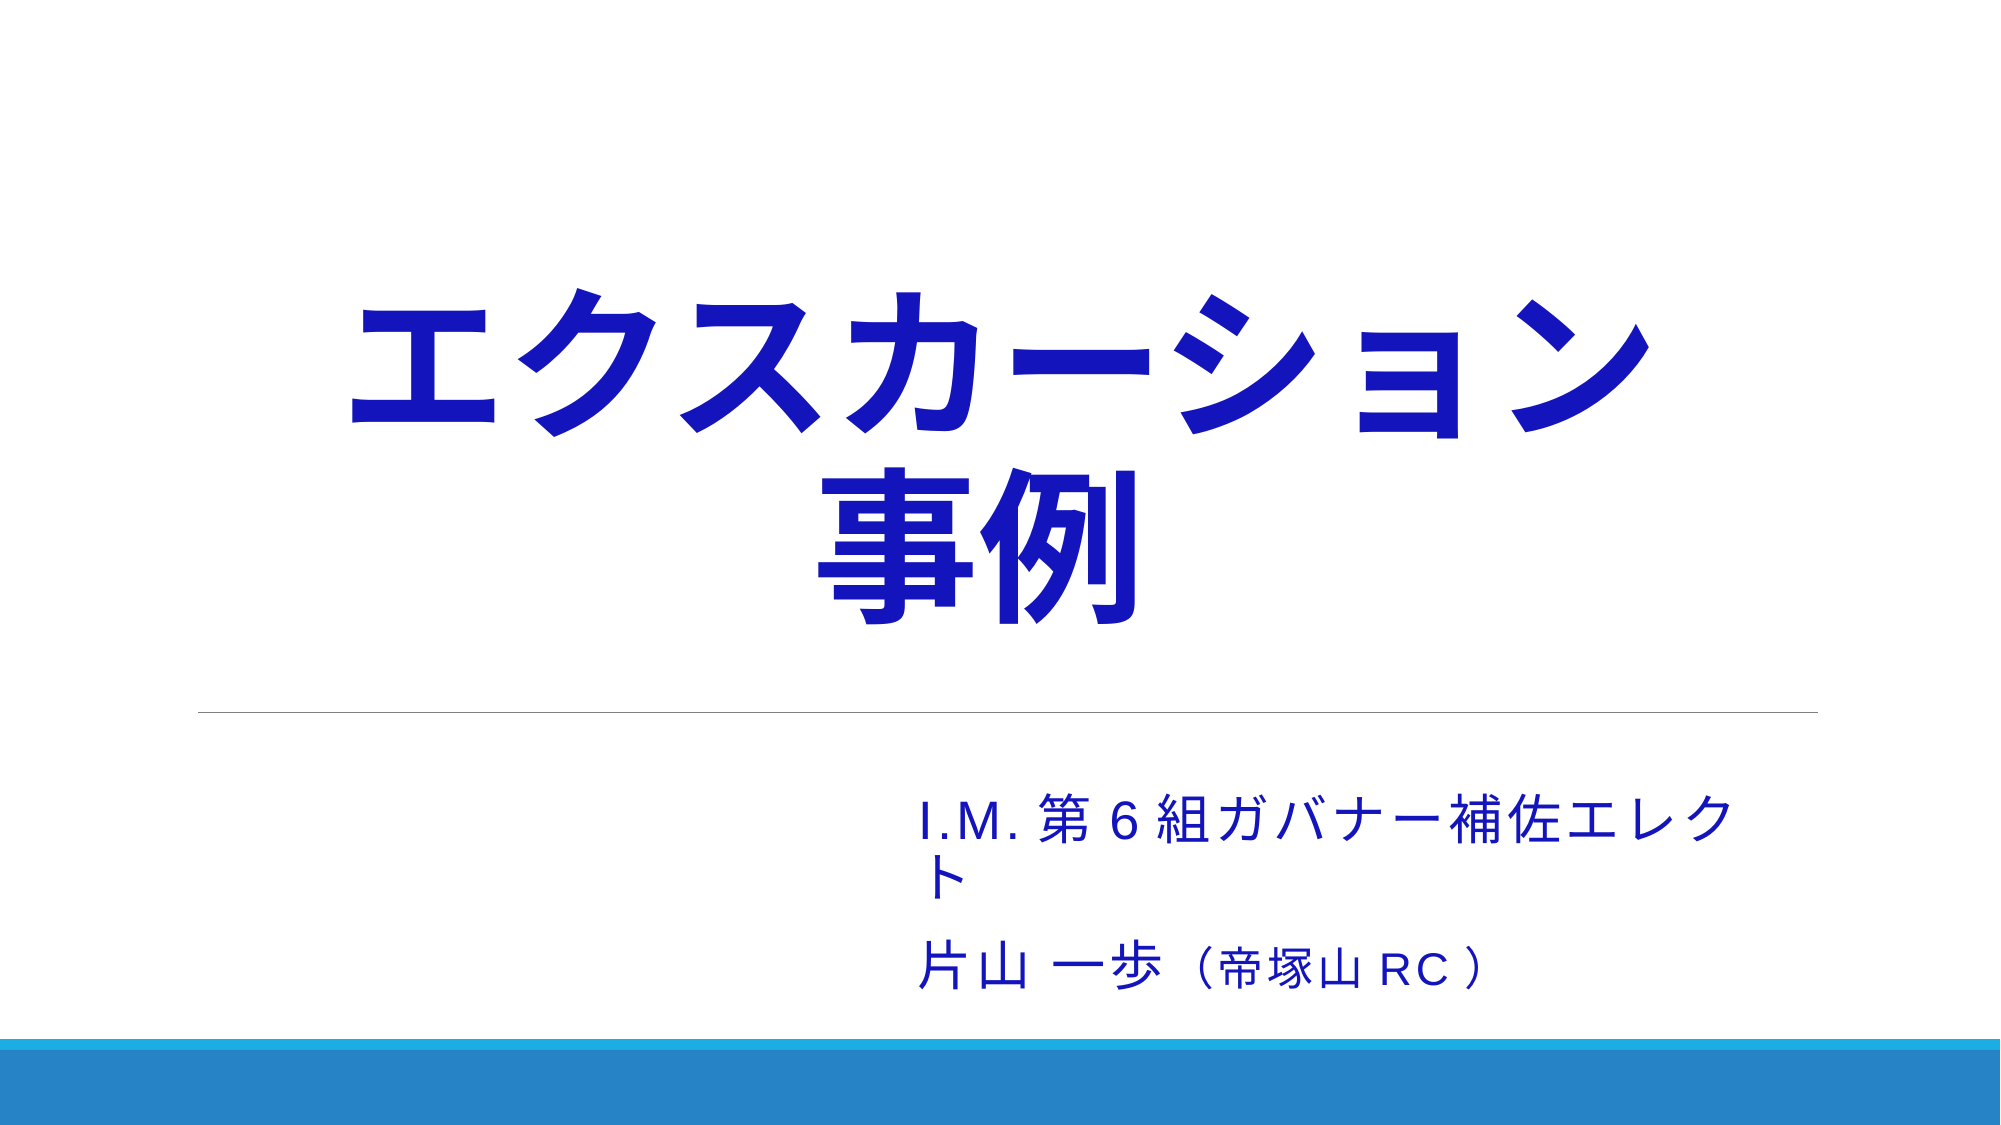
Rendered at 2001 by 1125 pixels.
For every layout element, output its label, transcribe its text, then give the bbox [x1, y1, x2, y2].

text_box I.M.第6組ガバナー補佐エレクト 片山 一歩（帝塚山RC） [902, 785, 1803, 1018]
title エクスカーション 事例 [174, 158, 1825, 655]
